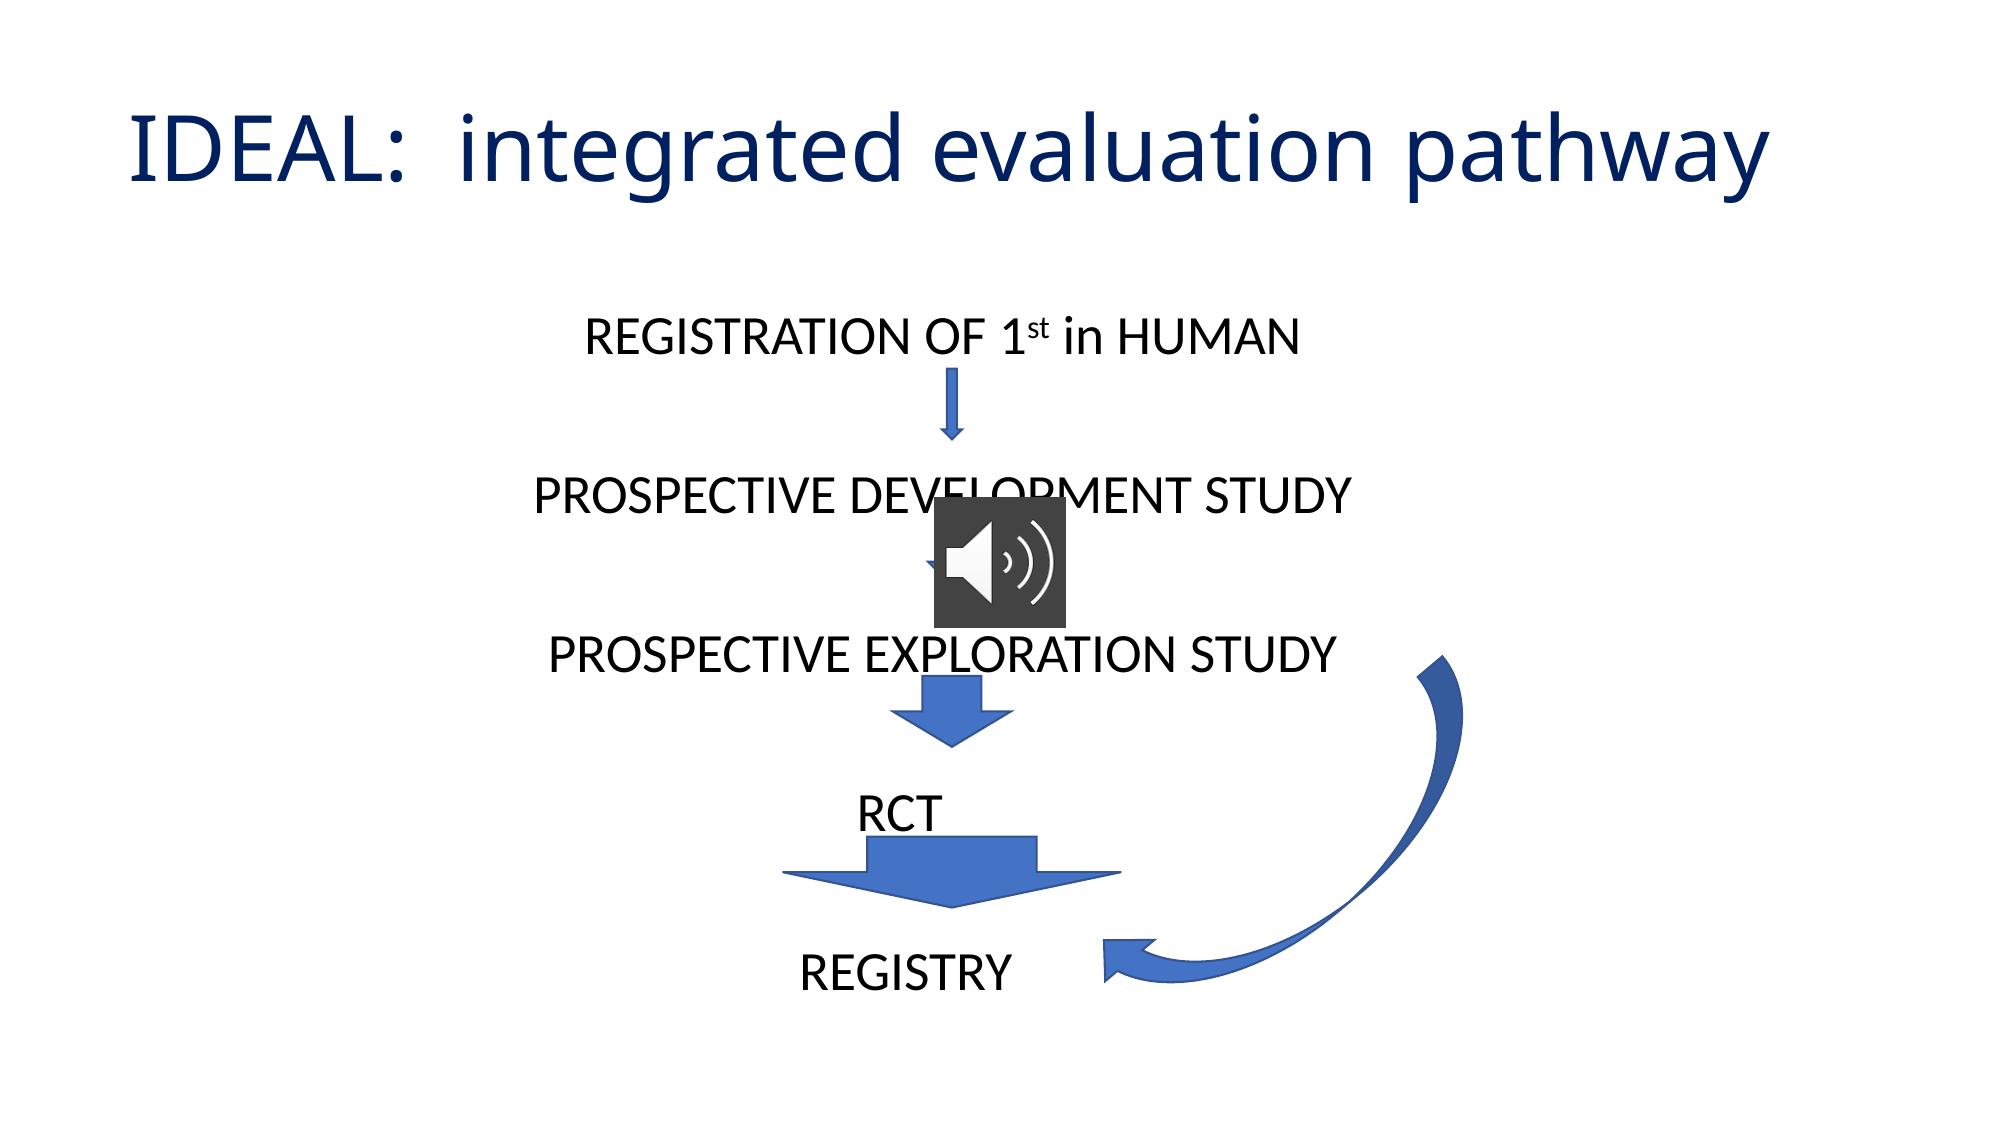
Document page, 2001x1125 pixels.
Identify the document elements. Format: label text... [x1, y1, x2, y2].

text_box [782, 835, 1122, 909]
text_box REGISTRATION OF 1st in HUMAN PROSPECTIVE DEVELOPMENT STUDY PROSPECTIVE EXPLORATION STUDY RCT REGISTRY [114, 299, 1772, 1014]
picture [933, 495, 1067, 630]
text_box [889, 674, 1015, 749]
text_box [925, 560, 933, 569]
text_box [939, 367, 965, 441]
text_box IDEAL: integrated evaluation pathway [114, 43, 1839, 261]
text_box [1102, 654, 1464, 984]
